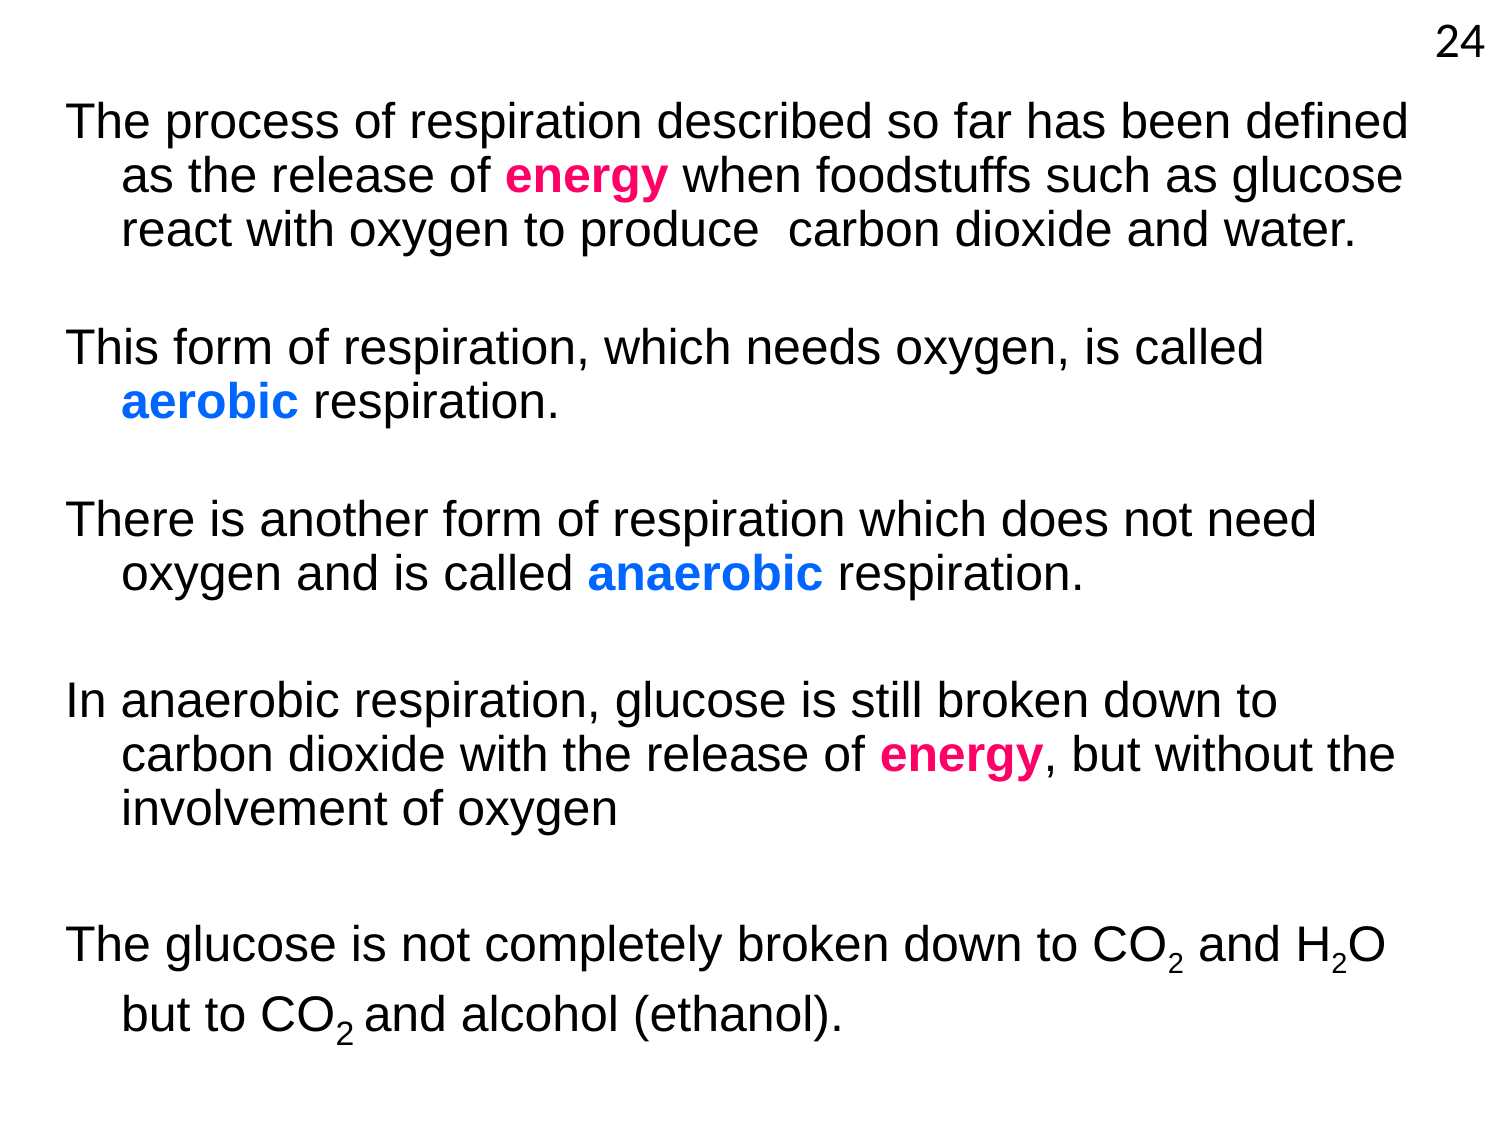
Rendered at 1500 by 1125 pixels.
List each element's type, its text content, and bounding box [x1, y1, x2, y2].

text_box 24 [1419, 0, 1500, 75]
list The process of respiration described so far has been defined as the release of energy when foodstuffs such as glucose react with oxygen to produce carbon dioxide and water. This form of respiration, which needs oxygen, is called aerobic respiration. There is another form of respiration which does not need oxygen and is called anaerobic respiration. In anaerobic respiration, glucose is still broken down to carbon dioxide with the release of energy, but without the involvement of oxygen The glucose is not completely broken down to CO2 and H2O but to CO2 and alcohol (ethanol). [50, 87, 1450, 1050]
